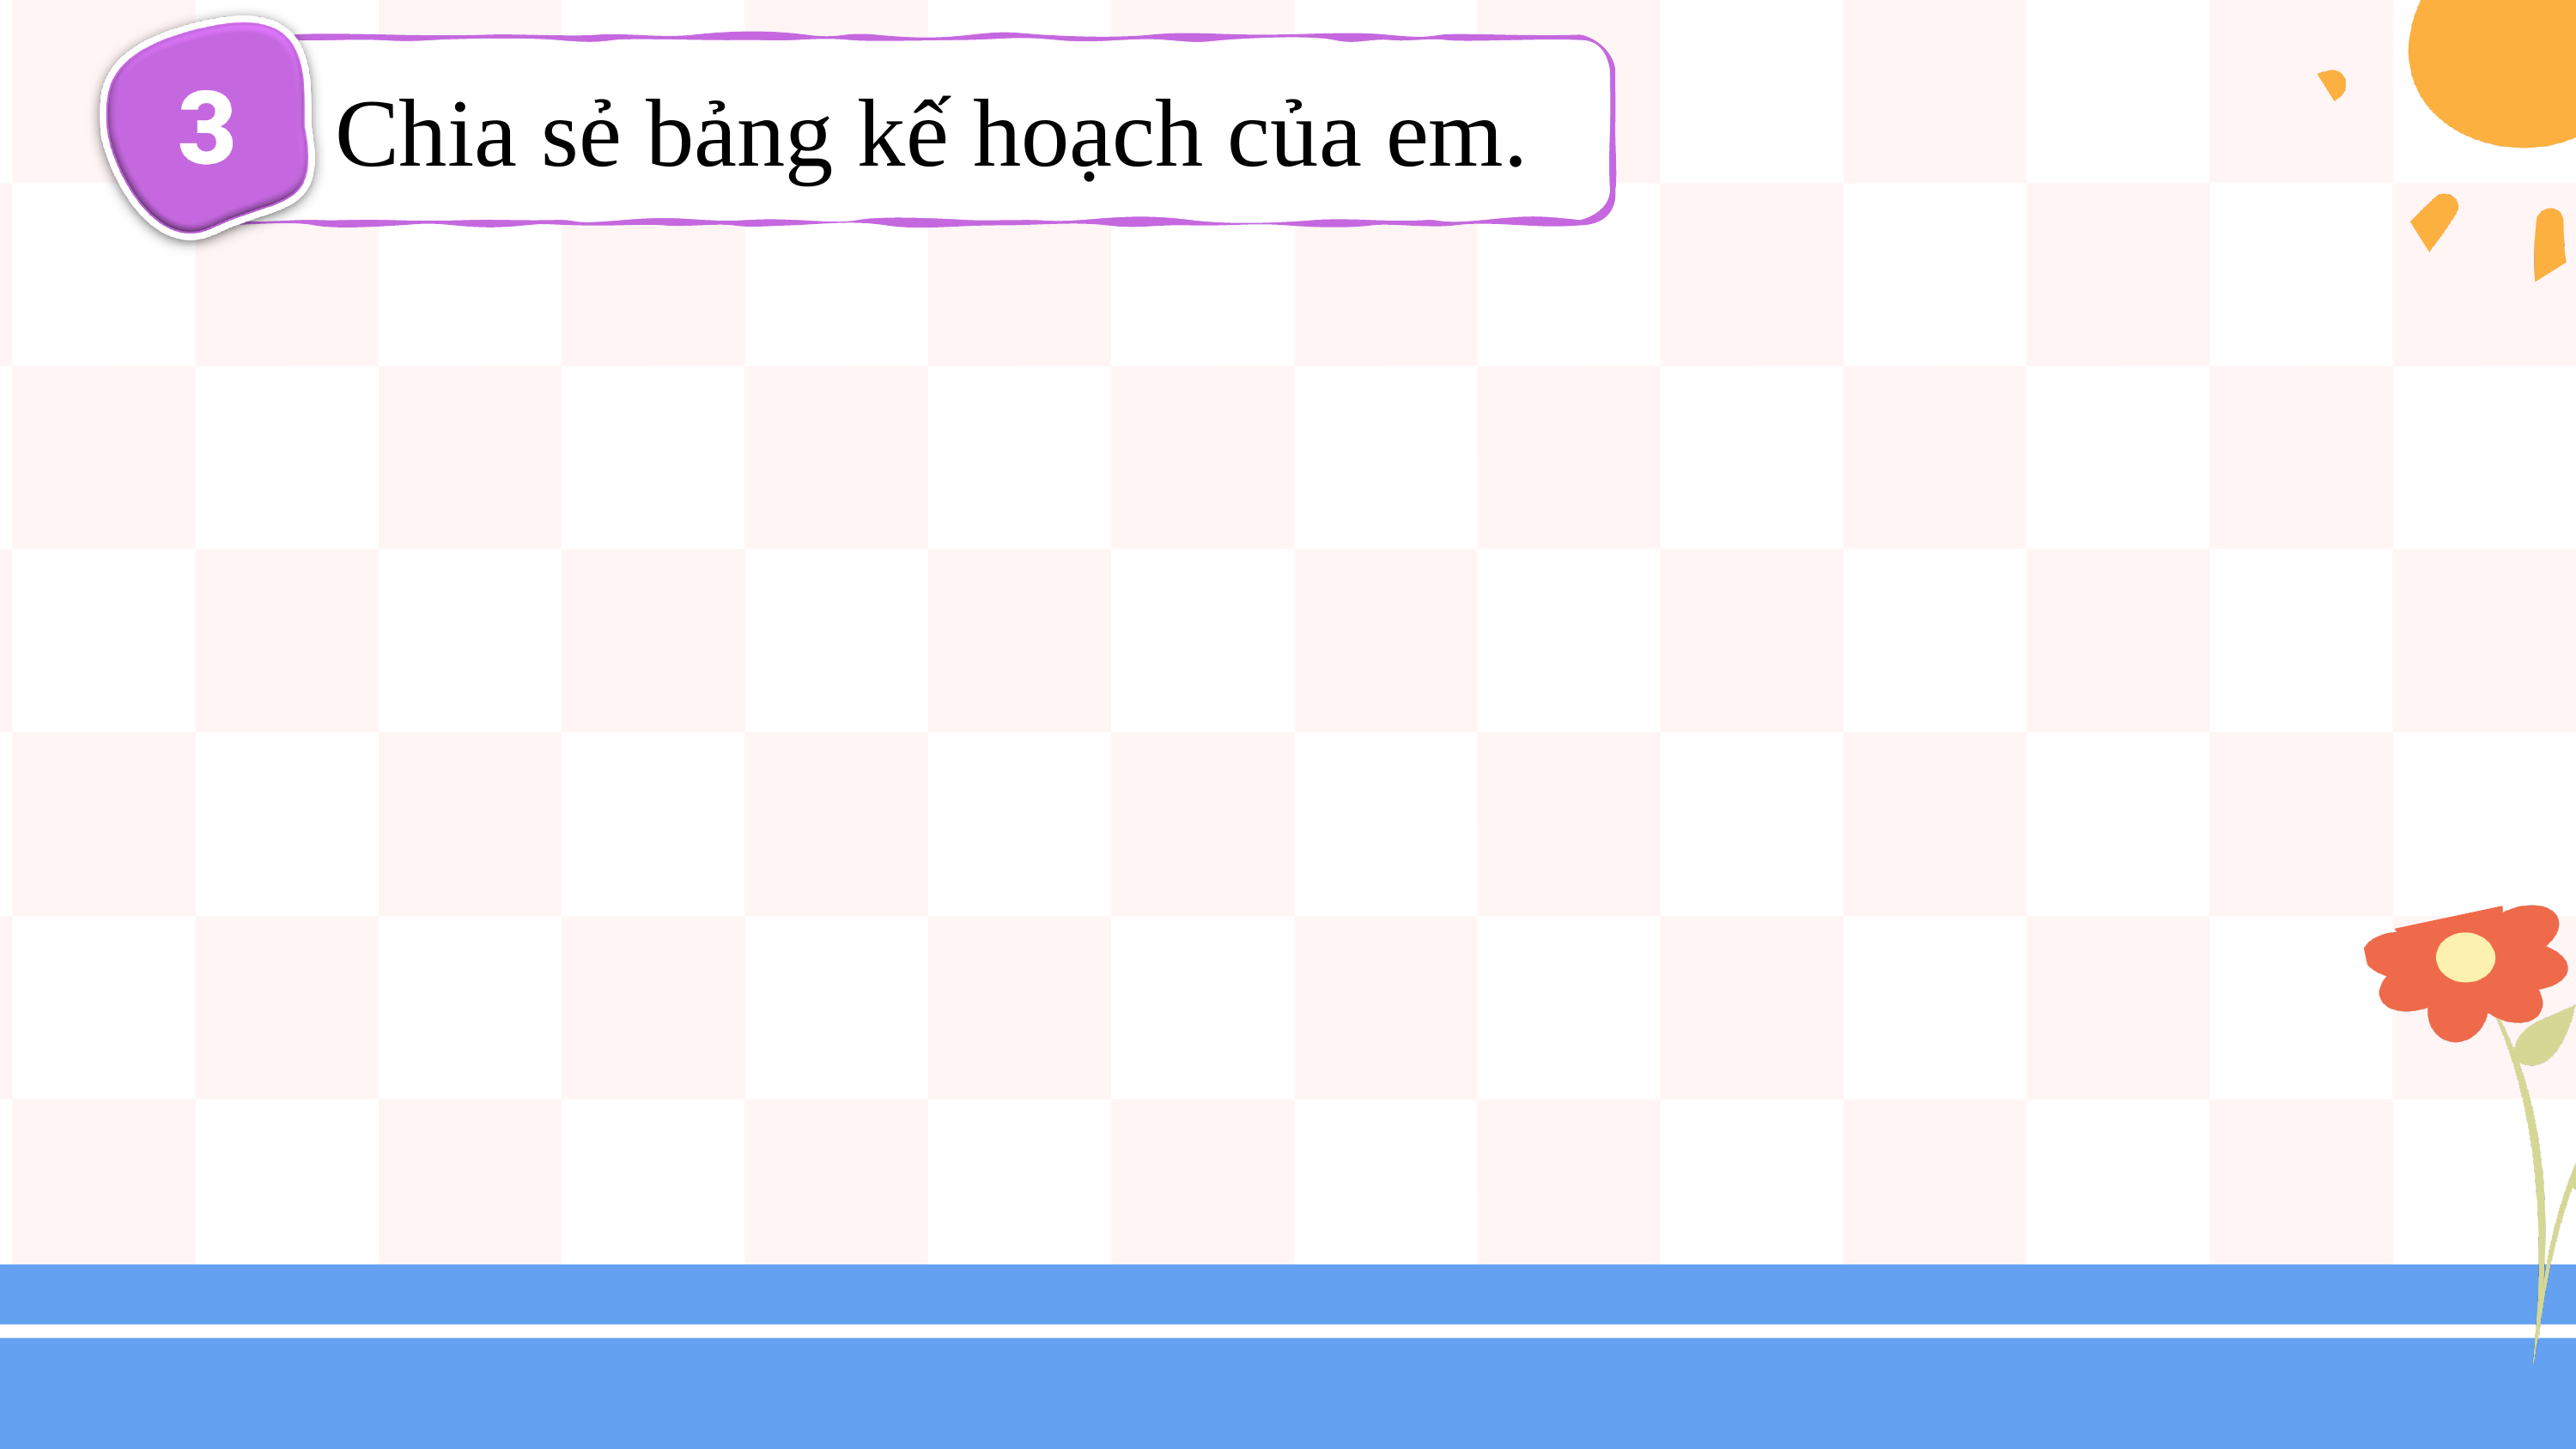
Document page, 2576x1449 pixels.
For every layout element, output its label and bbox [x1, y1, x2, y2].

text_box [0, 1264, 2576, 1449]
picture [0, 0, 2576, 1264]
